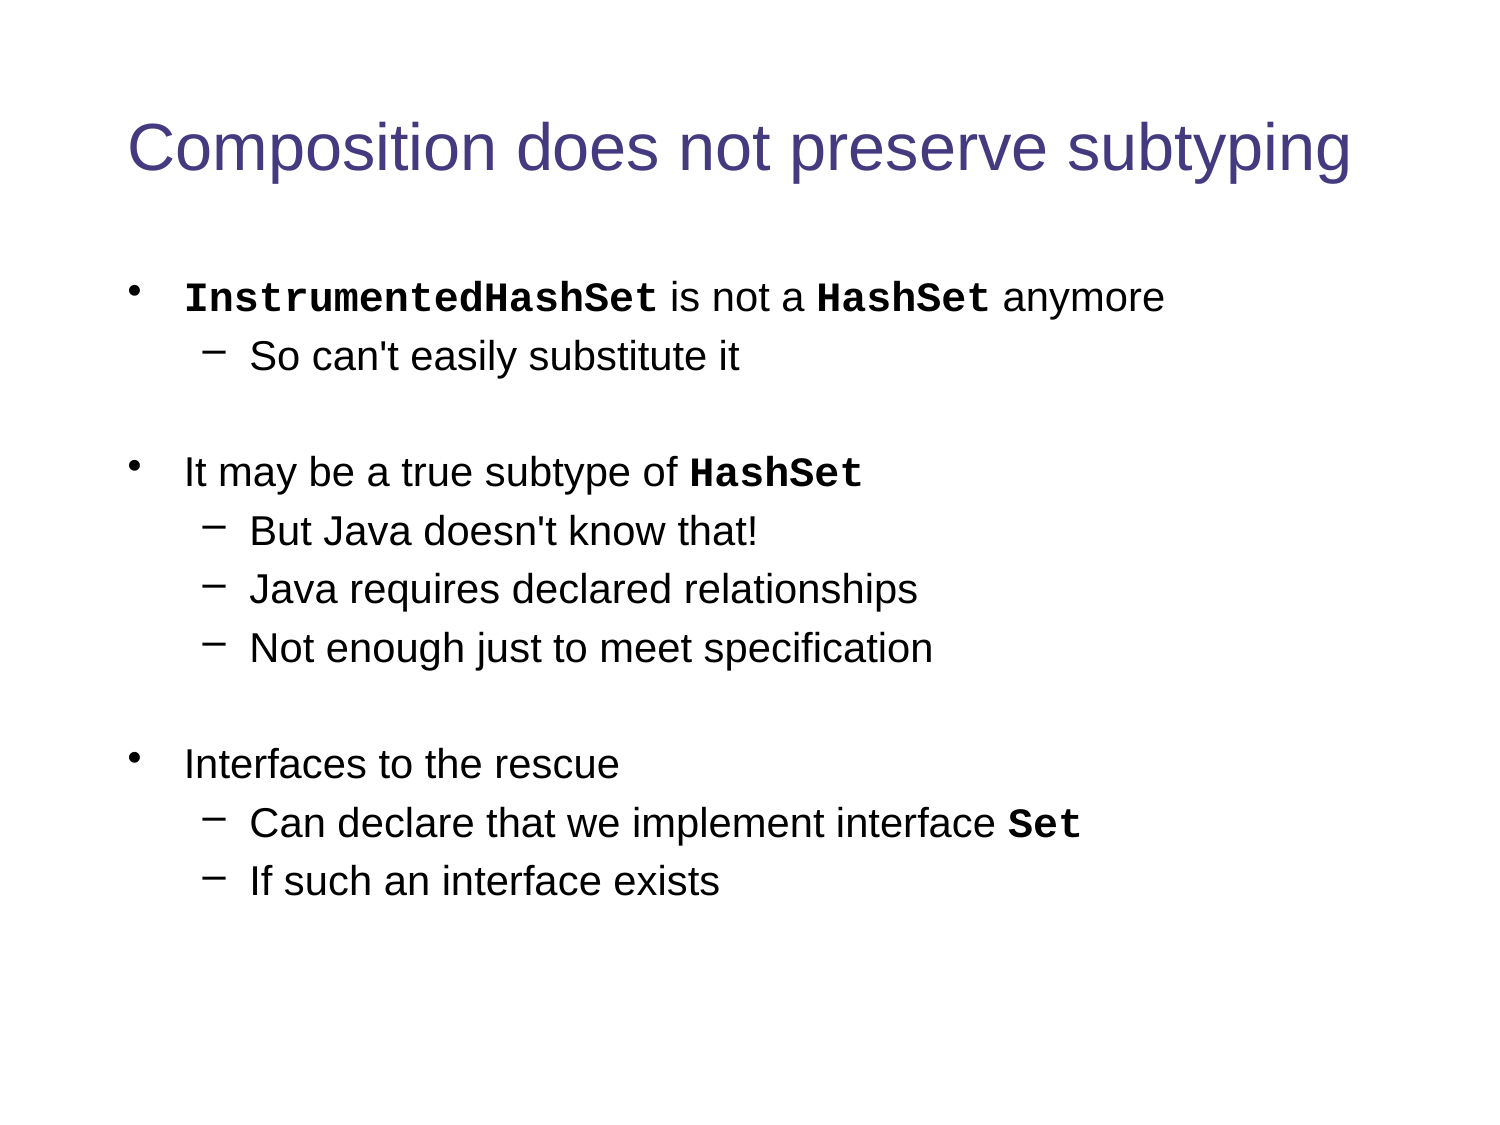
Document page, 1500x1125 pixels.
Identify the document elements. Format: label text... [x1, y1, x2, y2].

list InstrumentedHashSet is not a HashSet anymore So can't easily substitute it It may be a true subtype of HashSet But Java doesn't know that! Java requires declared relationships Not enough just to meet specification Interfaces to the rescue Can declare that we implement interface Set If such an interface exists [112, 262, 1388, 1000]
title Composition does not preserve subtyping [112, 50, 1388, 238]
